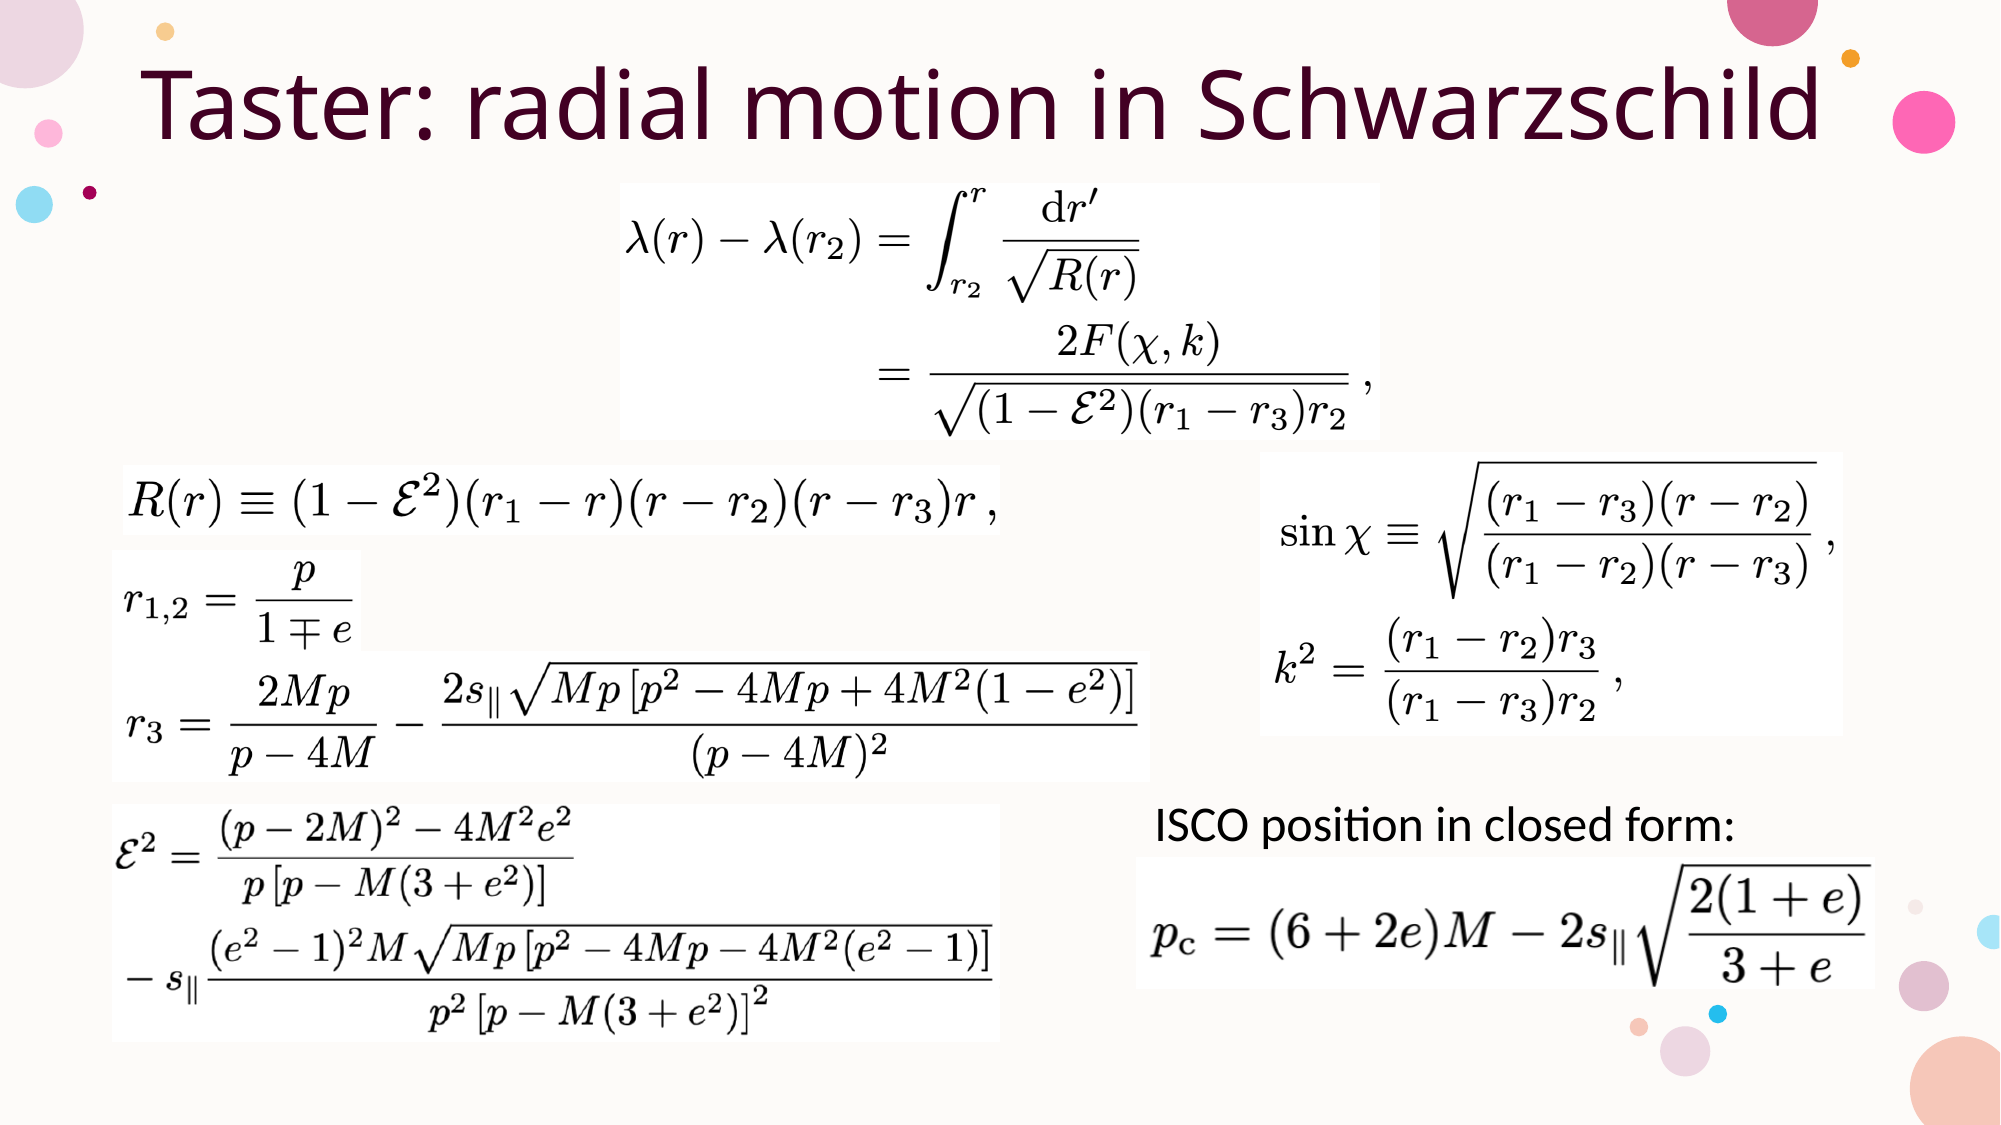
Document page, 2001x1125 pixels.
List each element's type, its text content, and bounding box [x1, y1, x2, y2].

picture [1136, 857, 1875, 989]
picture [1260, 452, 1843, 736]
picture [112, 804, 1000, 1042]
picture [123, 465, 1000, 535]
picture [620, 182, 1380, 440]
title Taster: radial motion in Schwarzschild [125, 0, 1875, 218]
text_box ISCO position in closed form: [1139, 783, 1752, 857]
picture [112, 550, 1150, 782]
